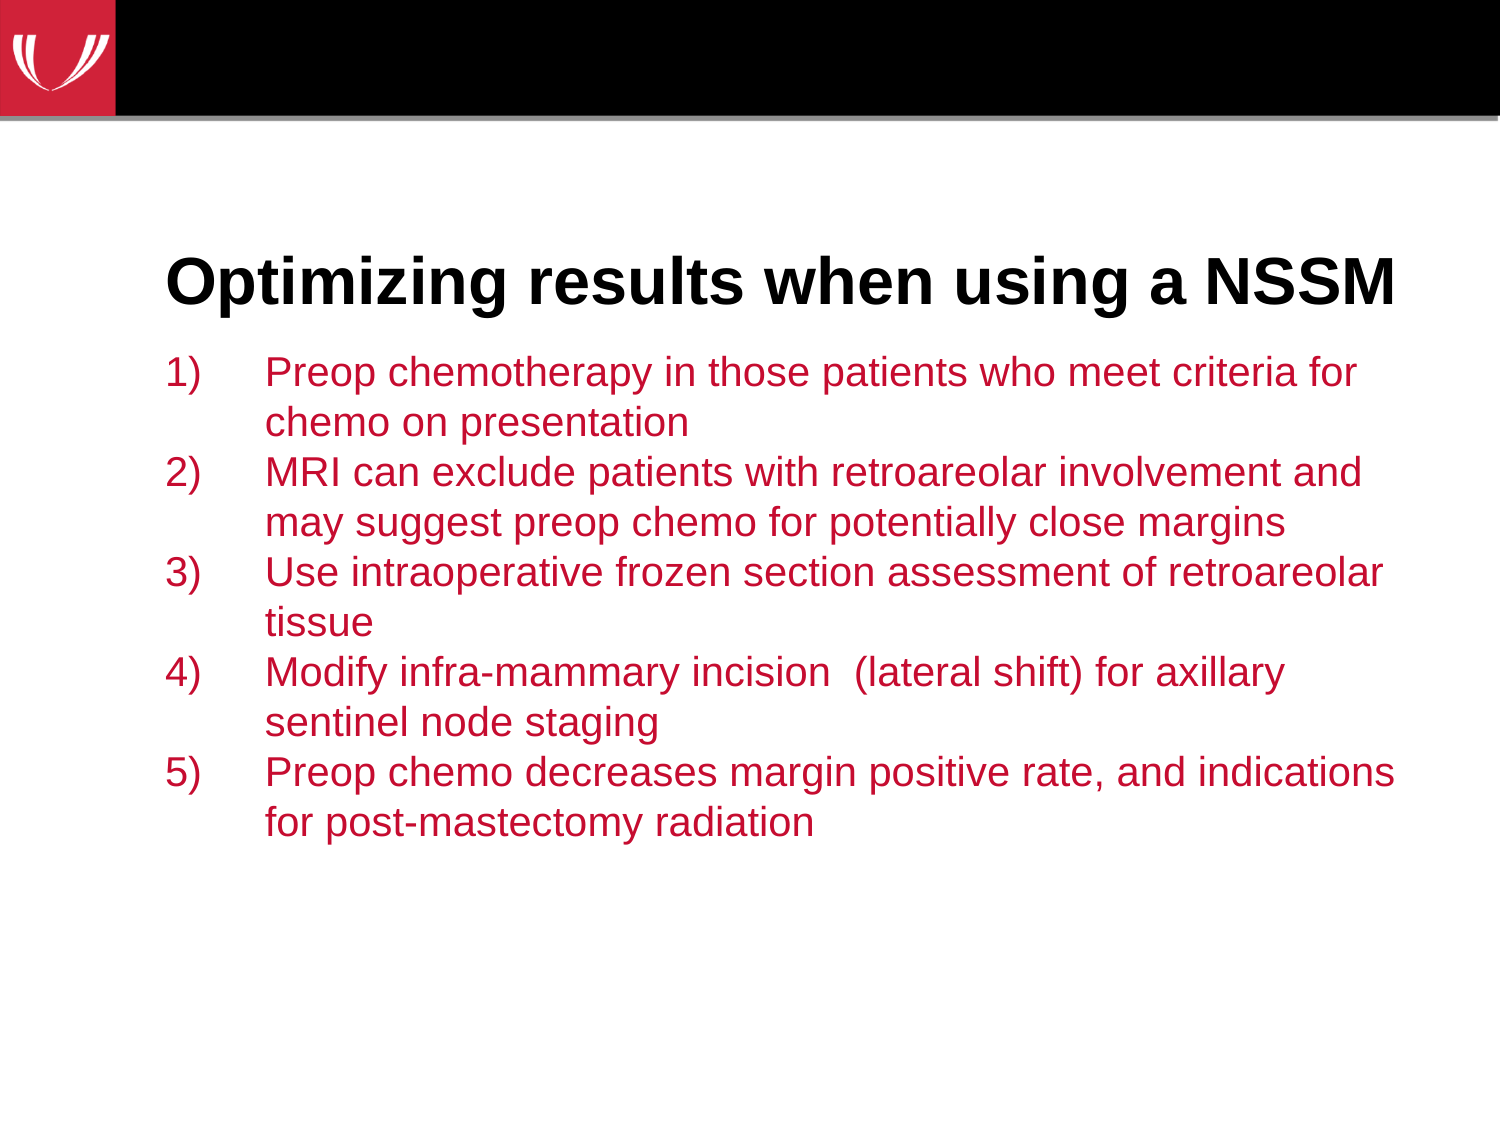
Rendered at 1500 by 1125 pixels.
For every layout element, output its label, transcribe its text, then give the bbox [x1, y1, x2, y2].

title Optimizing results when using a NSSM [149, 149, 1500, 326]
picture [0, 0, 116, 116]
list Preop chemotherapy in those patients who meet criteria for chemo on presentation MRI can exclude patients with retroareolar involvement and may suggest preop chemo for potentially close margins Use intraoperative frozen section assessment of retroareolar tissue Modify infra-mammary incision (lateral shift) for axillary sentinel node staging Preop chemo decreases margin positive rate, and indications for post-mastectomy radiation [149, 337, 1413, 1051]
